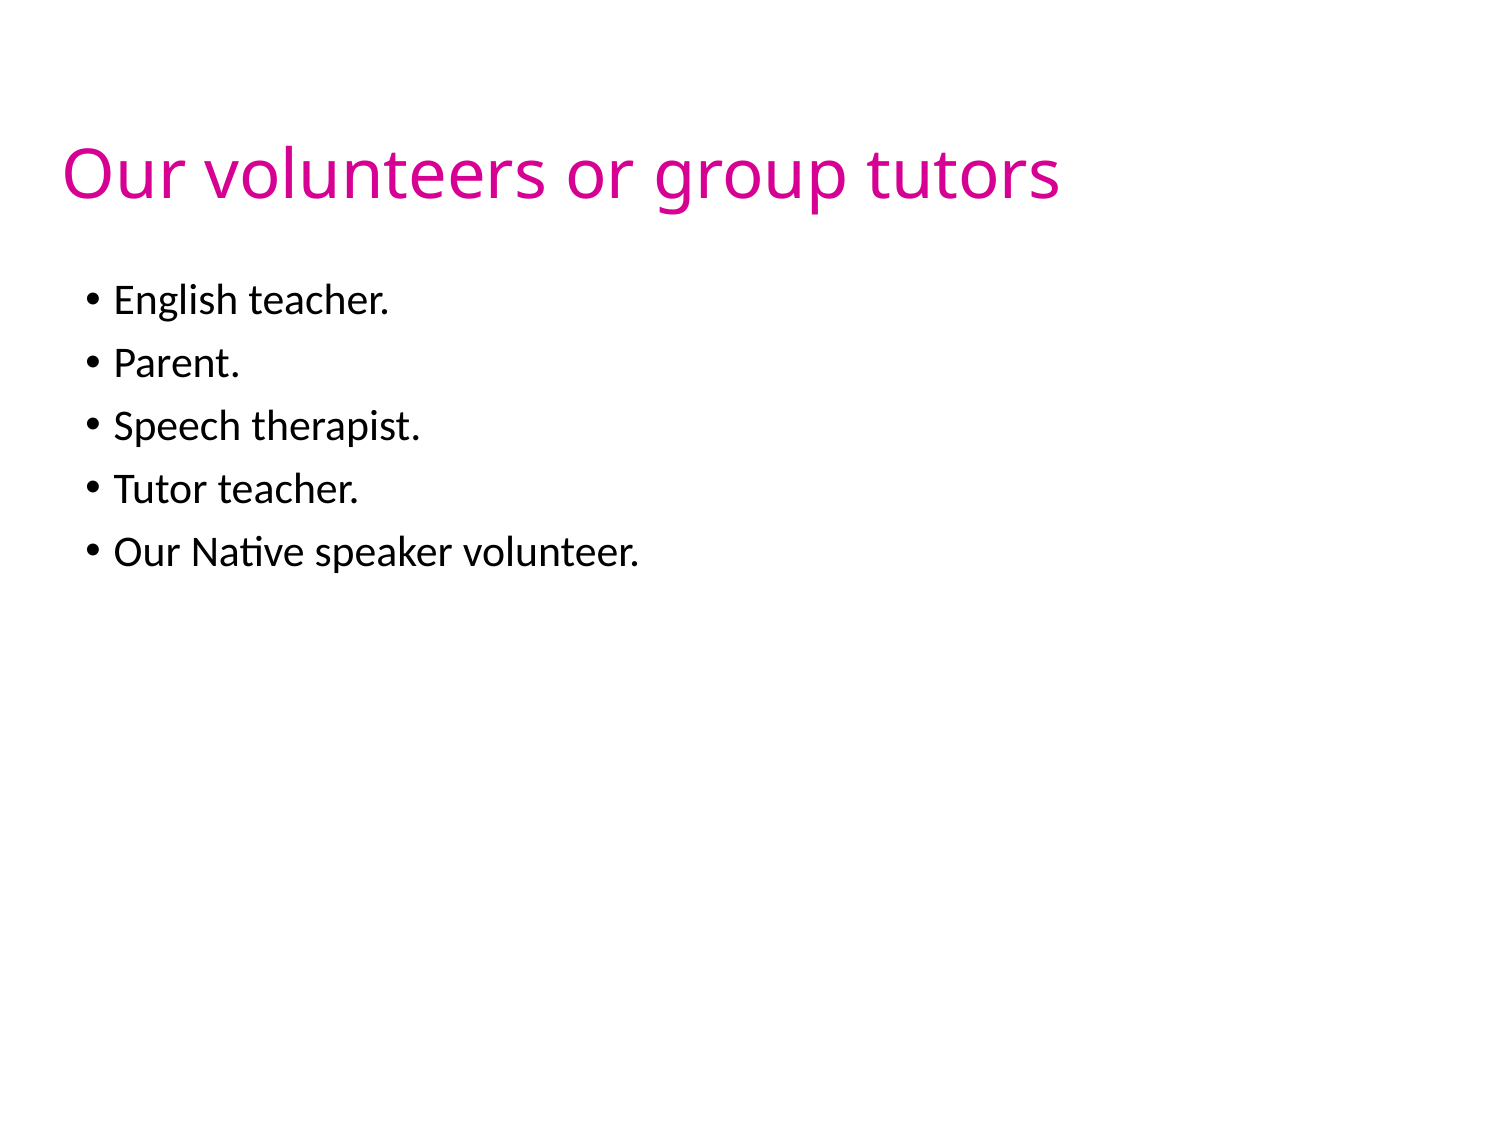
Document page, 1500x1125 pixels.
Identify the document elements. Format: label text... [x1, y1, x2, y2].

list English teacher. Parent. Speech therapist. Tutor teacher. Our Native speaker volunteer. [70, 269, 1421, 693]
title Our volunteers or group tutors [46, 105, 1397, 248]
